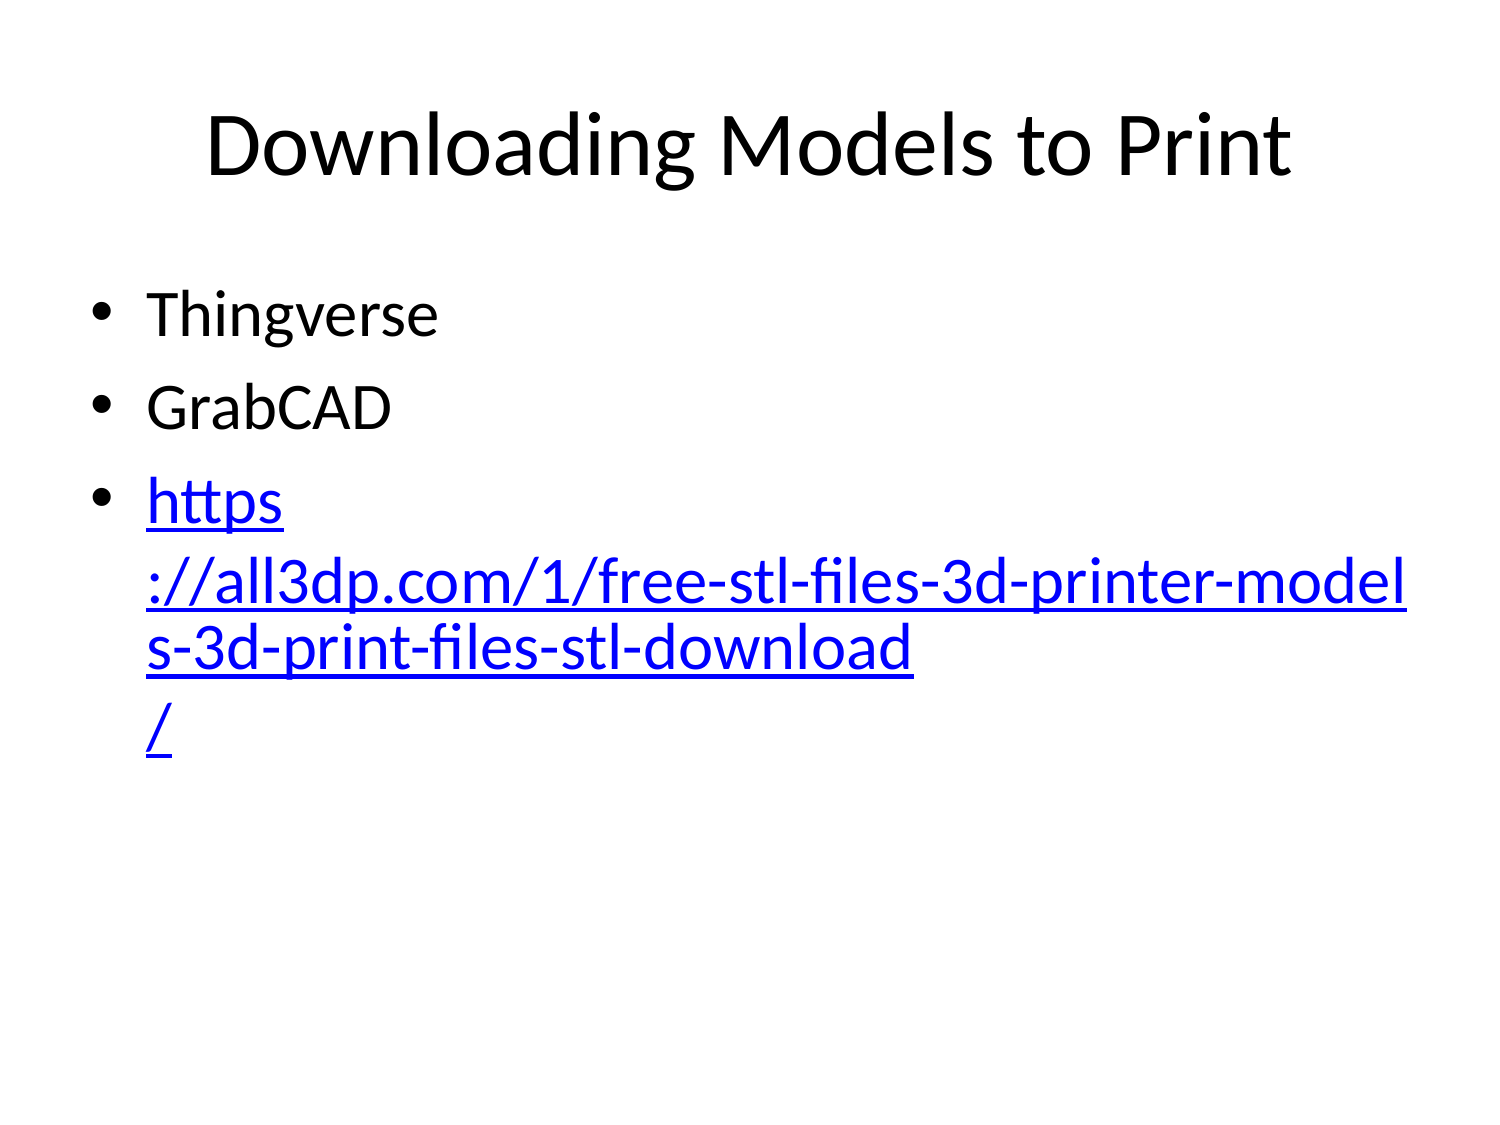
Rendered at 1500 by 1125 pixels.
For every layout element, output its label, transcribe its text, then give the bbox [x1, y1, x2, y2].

list Thingverse GrabCAD https://all3dp.com/1/free-stl-files-3d-printer-models-3d-print-files-stl-download/ [75, 262, 1425, 1005]
title Downloading Models to Print [75, 45, 1425, 233]
